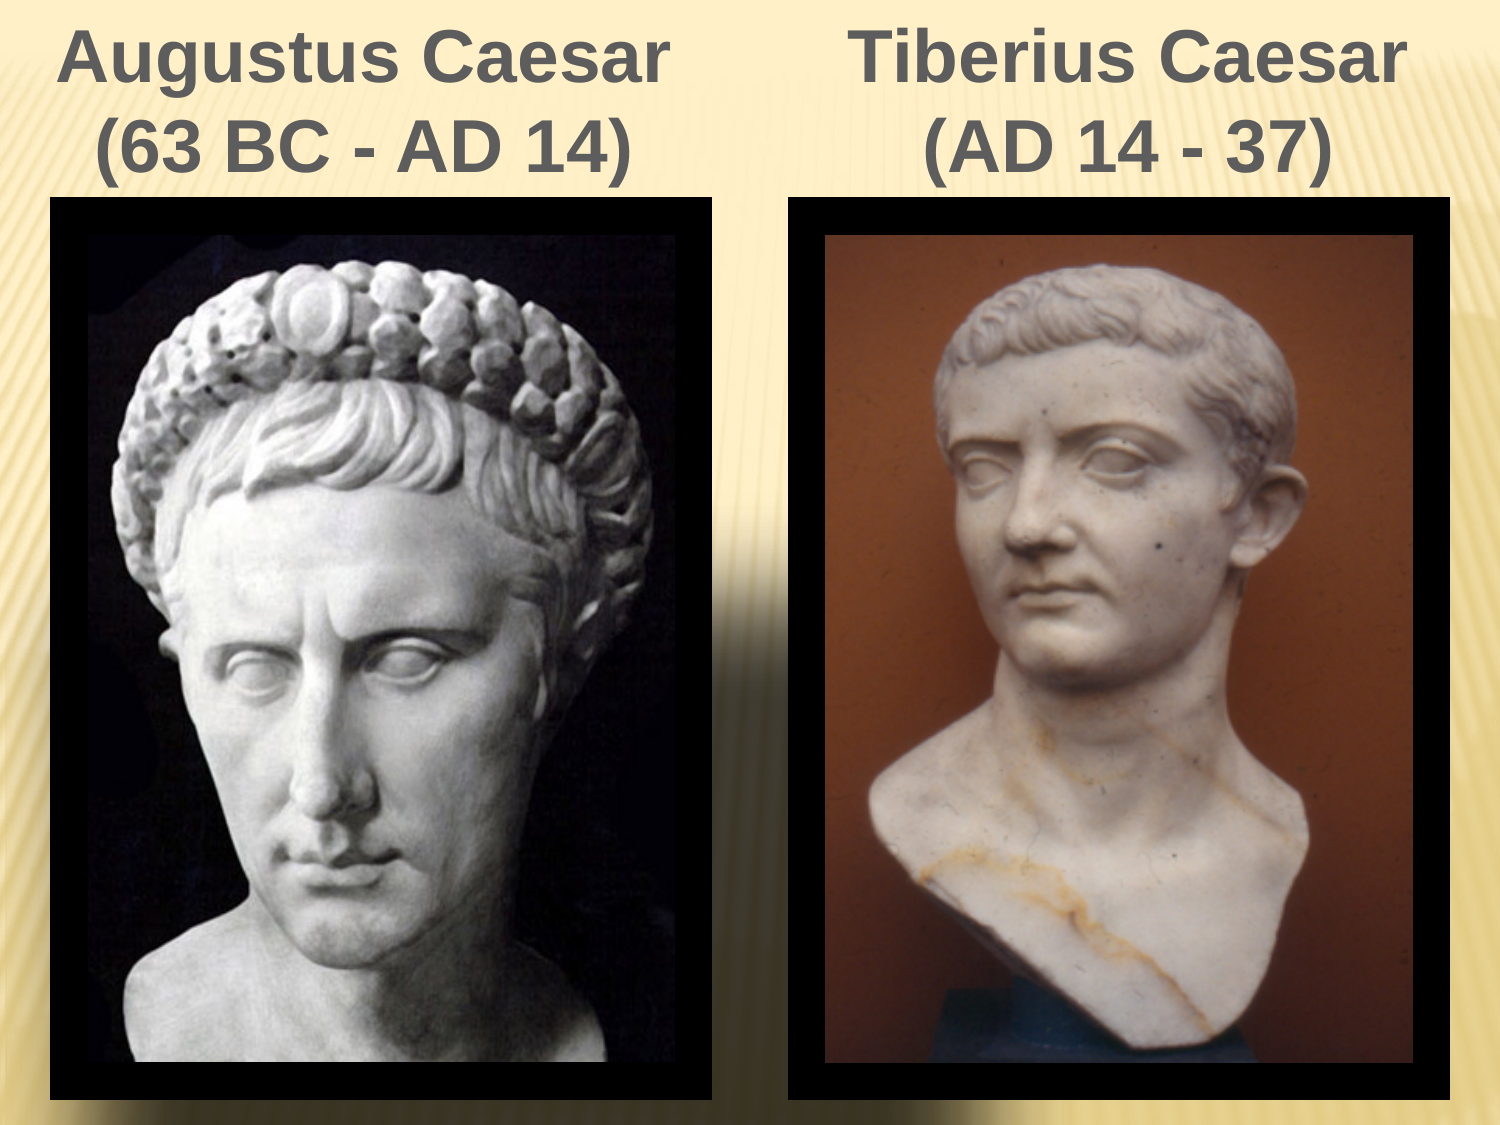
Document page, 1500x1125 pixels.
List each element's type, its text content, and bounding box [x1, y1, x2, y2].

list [824, 234, 1414, 1064]
text_box Tiberius Caesar (AD 14 - 37) [832, 0, 1424, 195]
picture [87, 234, 676, 1063]
text_box Augustus Caesar (63 BC - AD 14) [40, 0, 688, 195]
